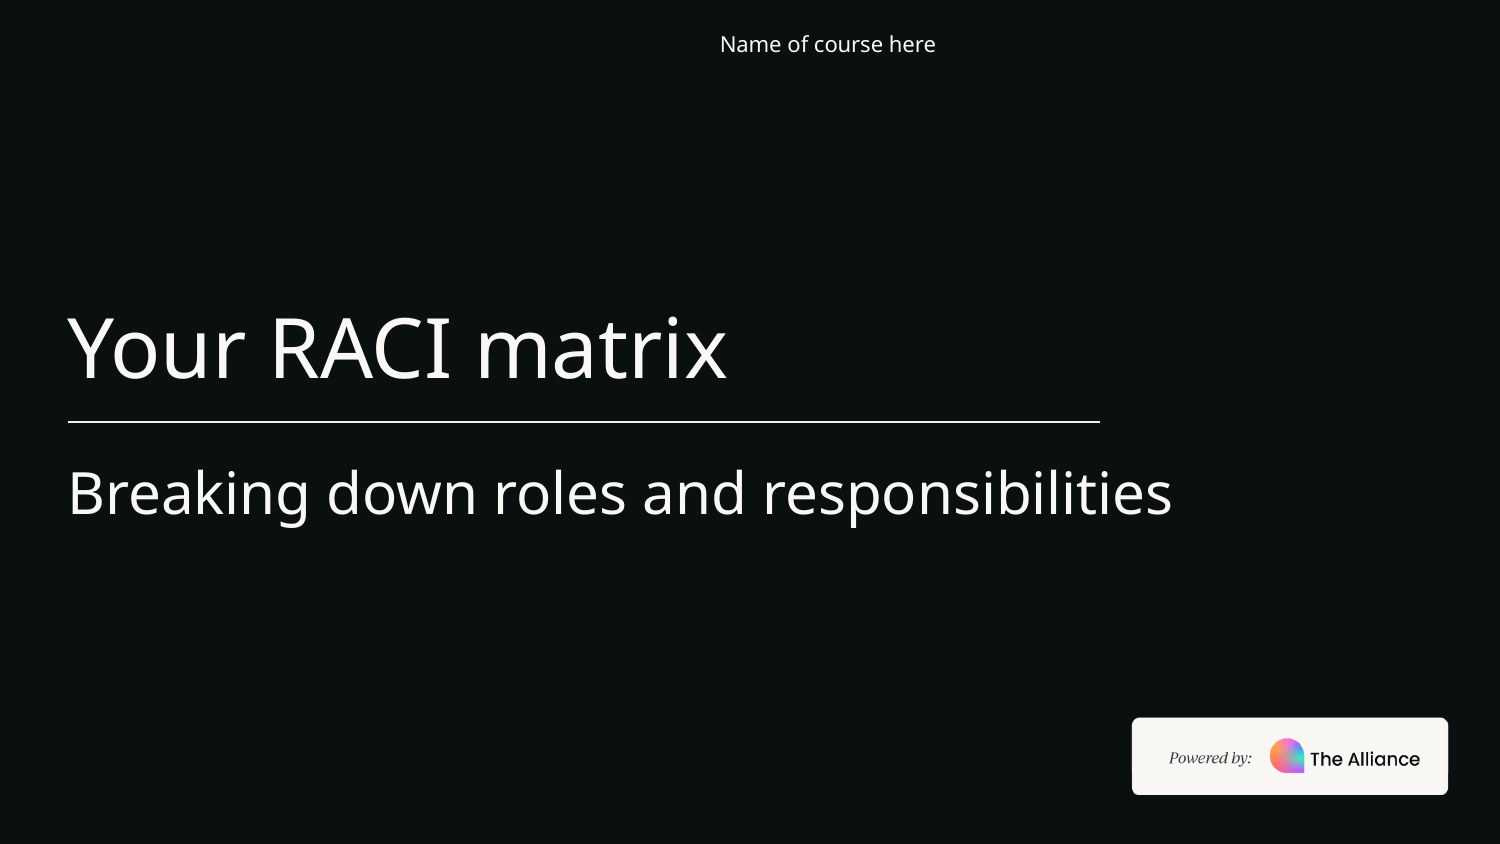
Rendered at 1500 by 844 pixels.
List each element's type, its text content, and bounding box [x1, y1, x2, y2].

text_box Breaking down roles and responsibilities [67, 456, 1466, 521]
picture [1128, 714, 1449, 795]
subtitle Name of course here [719, 30, 1442, 57]
text_box Your RACI matrix [67, 297, 1466, 396]
